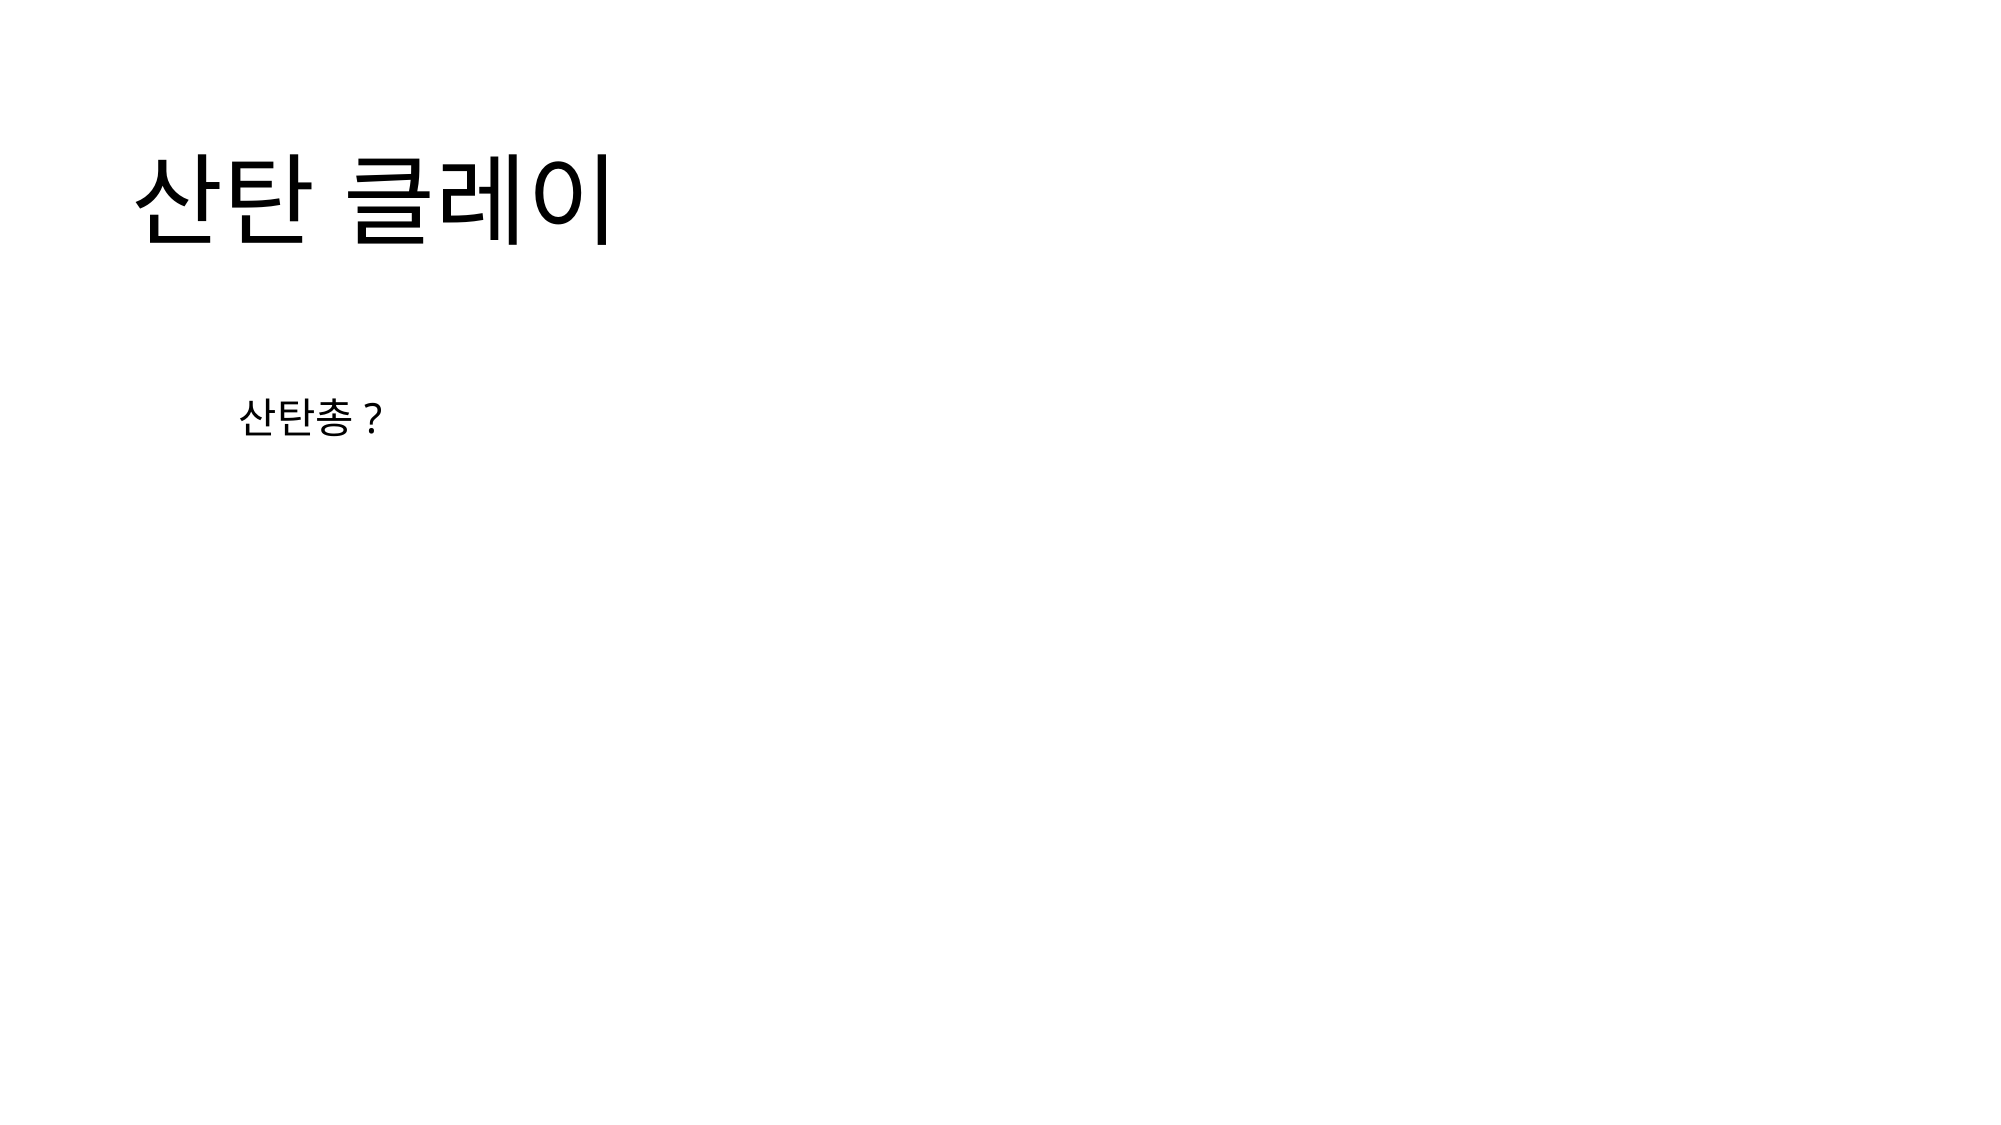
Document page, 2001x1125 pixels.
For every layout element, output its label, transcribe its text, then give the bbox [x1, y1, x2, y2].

text_box 산탄총? [223, 384, 397, 450]
text_box 산탄 클레이 [117, 129, 635, 265]
